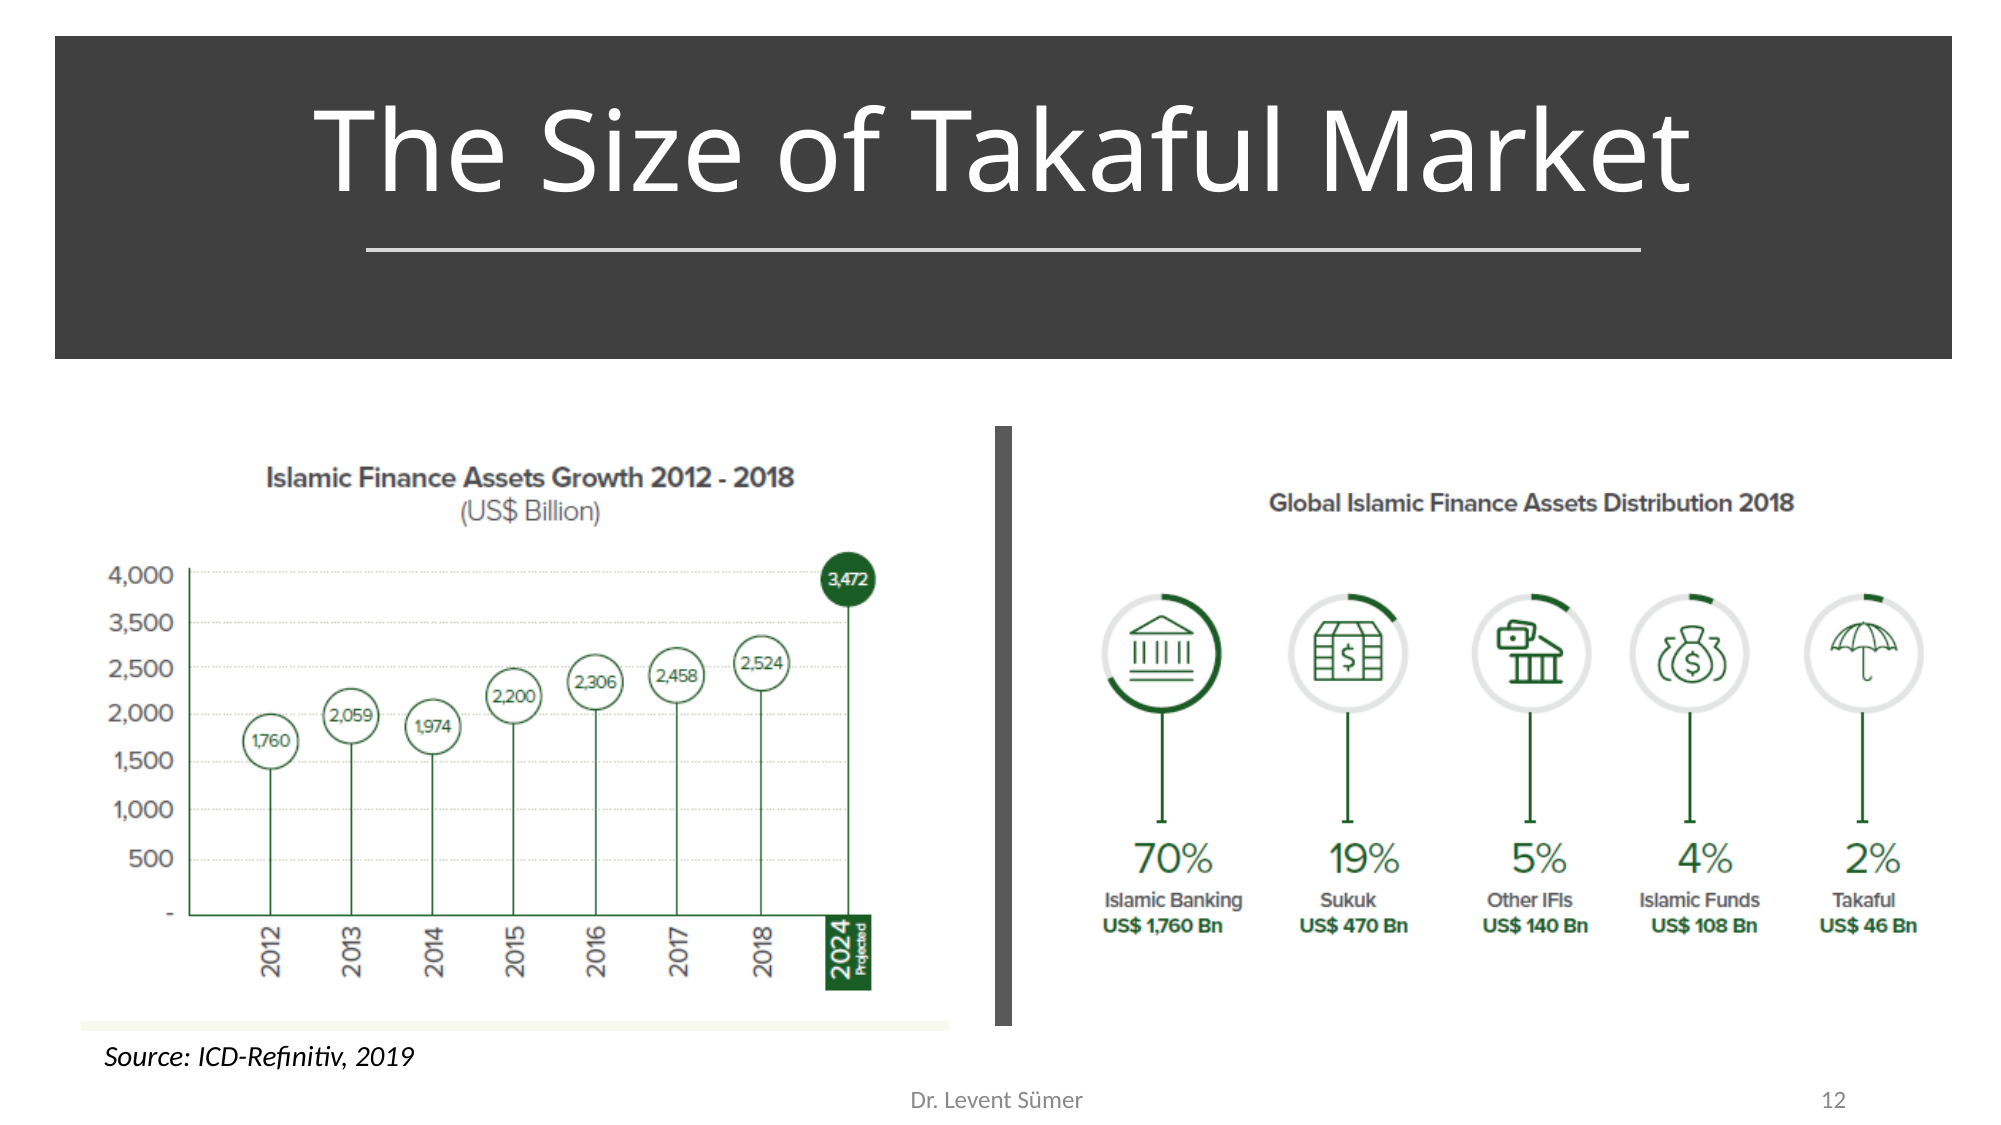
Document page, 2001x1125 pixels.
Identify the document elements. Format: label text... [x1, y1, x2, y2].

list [54, 421, 950, 1031]
slide_number 12 [1411, 1069, 1862, 1125]
text_box Source: ICD-Refinitiv, 2019 [89, 1031, 468, 1080]
picture [1057, 452, 1953, 966]
footer Dr. Levent Sümer [662, 1069, 1338, 1125]
text_box [64, 45, 1942, 350]
title The Size of Takaful Market [89, 71, 1917, 224]
